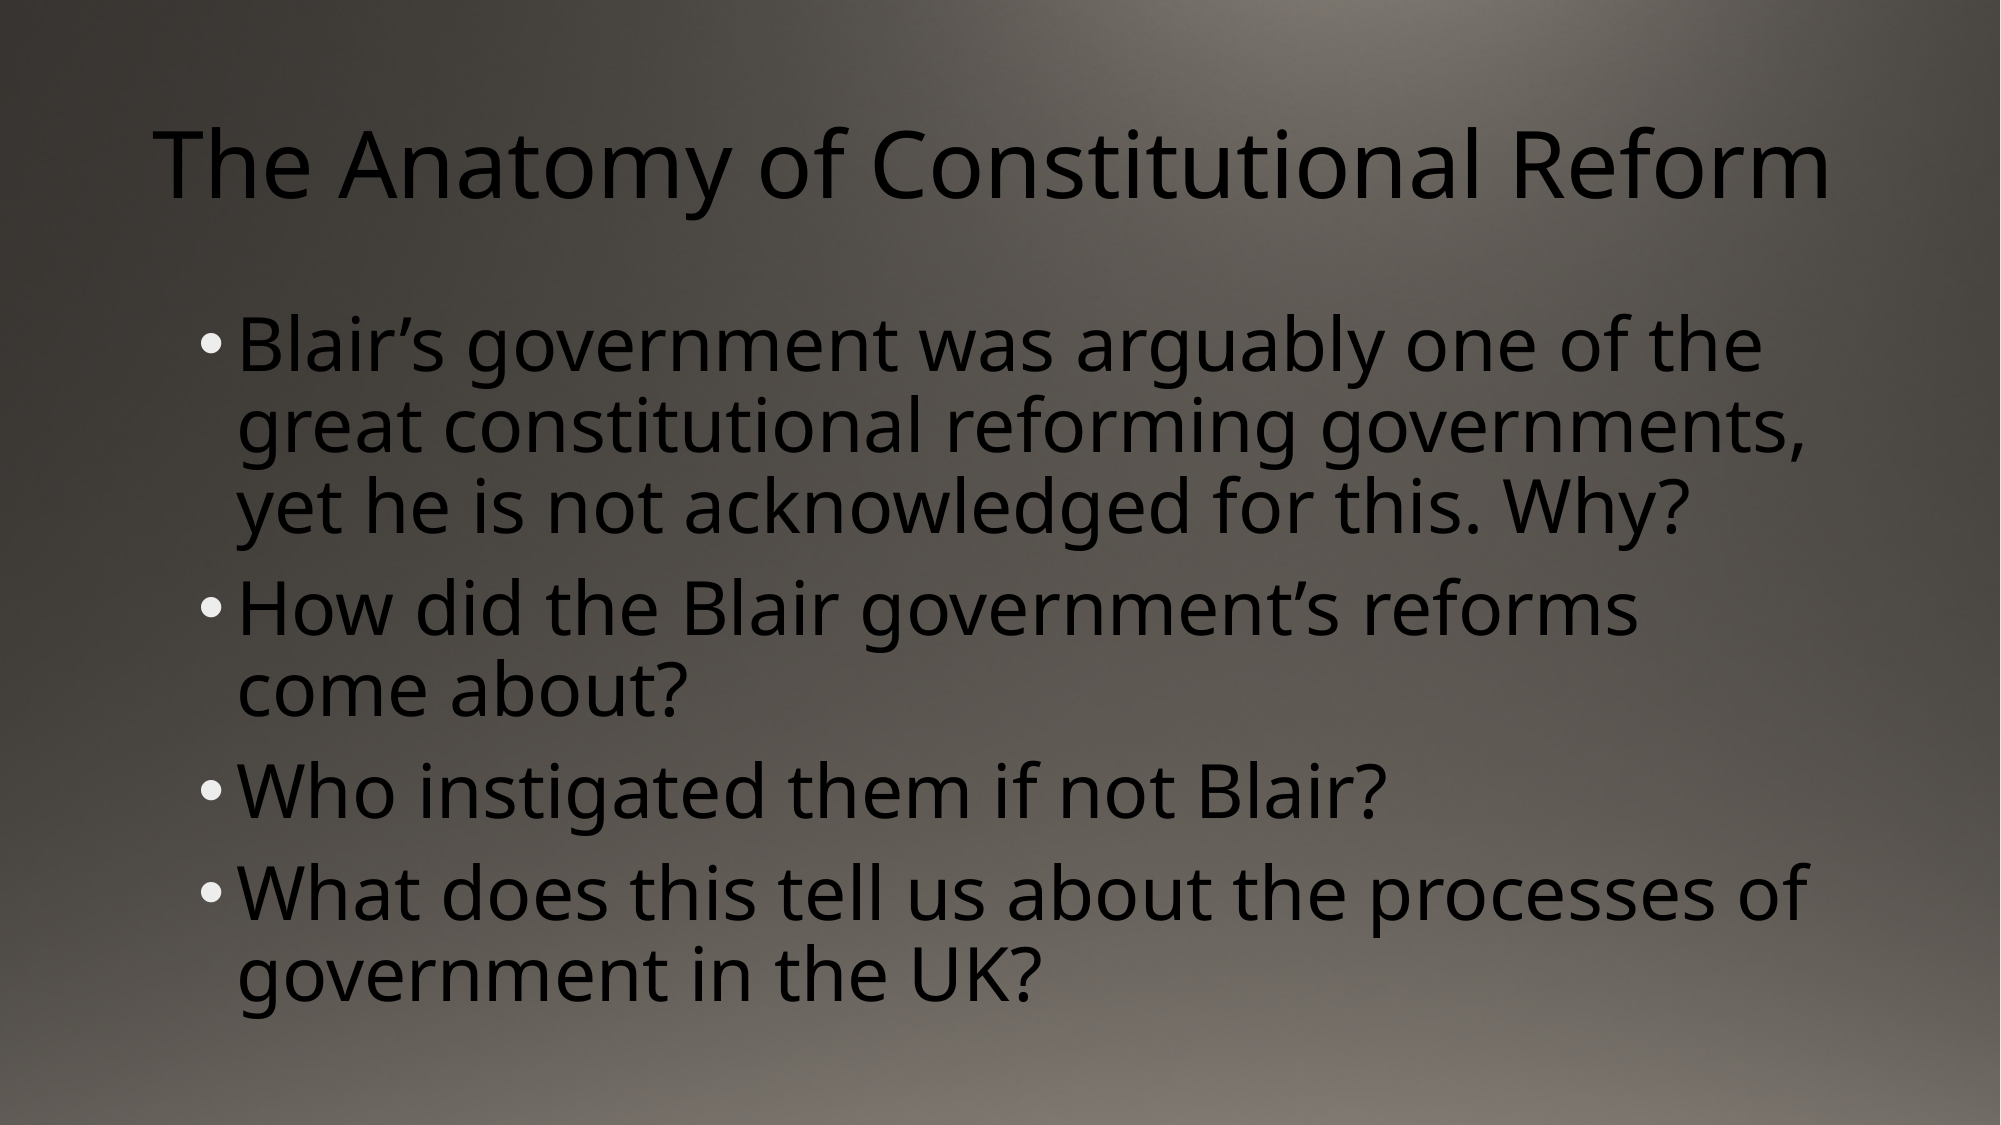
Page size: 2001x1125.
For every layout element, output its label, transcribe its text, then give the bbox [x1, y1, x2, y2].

list Blair’s government was arguably one of the great constitutional reforming governments, yet he is not acknowledged for this. Why? How did the Blair government’s reforms come about? Who instigated them if not Blair? What does this tell us about the processes of government in the UK? [183, 299, 1863, 1014]
picture [0, 0, 2001, 1125]
title The Anatomy of Constitutional Reform [137, 59, 1863, 278]
